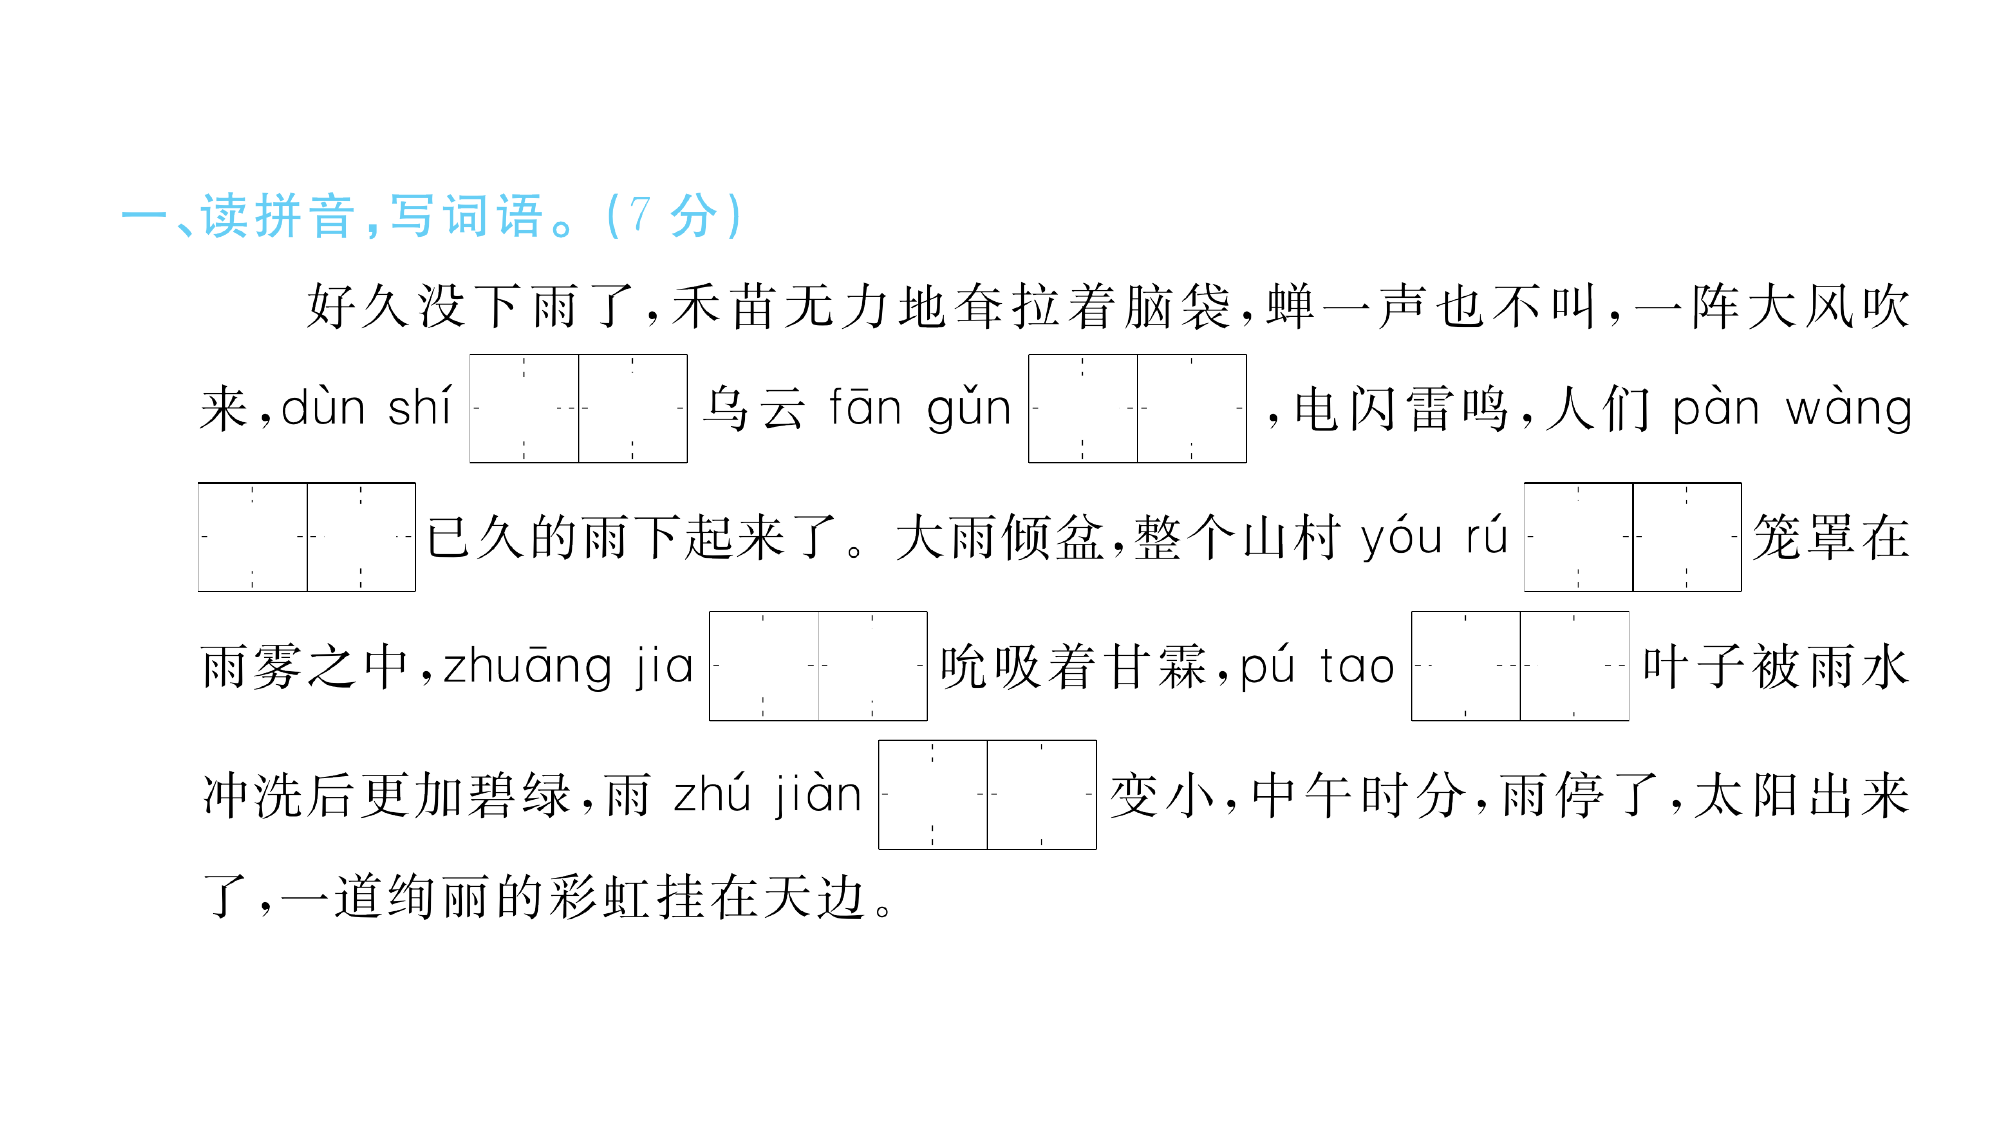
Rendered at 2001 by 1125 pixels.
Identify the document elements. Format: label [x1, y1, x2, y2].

picture [118, 177, 2000, 937]
